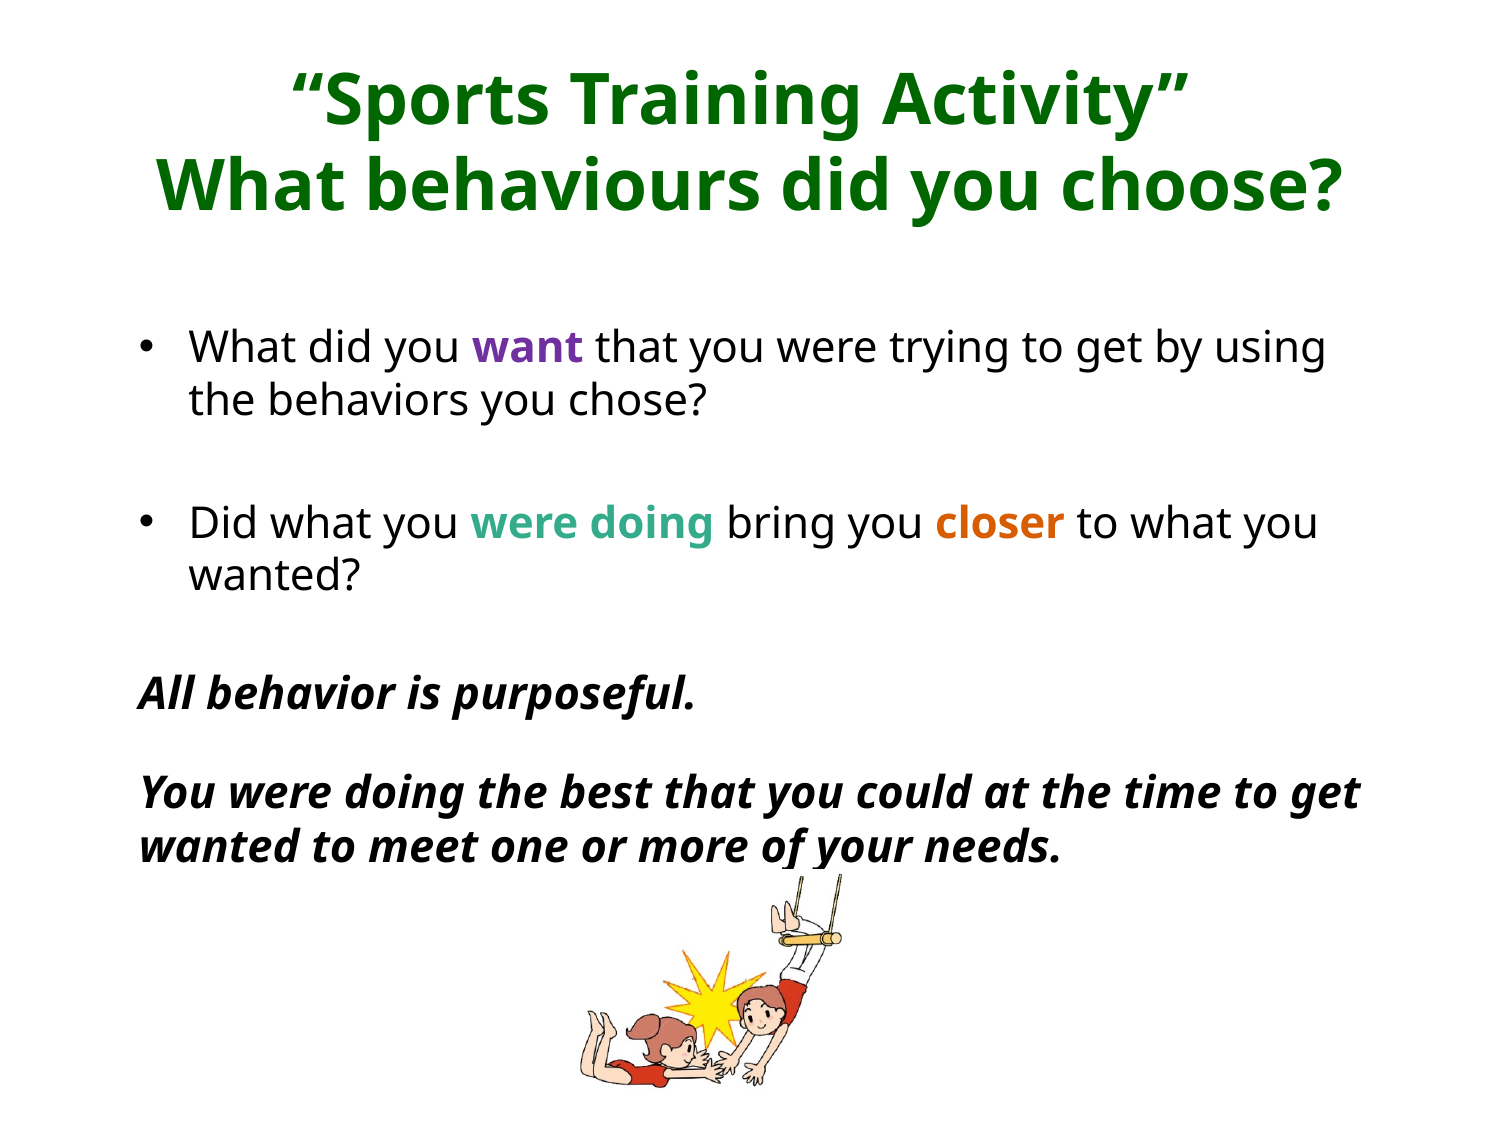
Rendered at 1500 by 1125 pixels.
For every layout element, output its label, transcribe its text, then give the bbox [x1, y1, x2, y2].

list What did you want that you were trying to get by using the behaviors you chose? Did what you were doing bring you closer to what you wanted? All behavior is purposeful. You were doing the best that you could at the time to get wanted to meet one or more of your needs. [123, 255, 1390, 887]
picture [572, 869, 850, 1099]
title “Sports Training Activity” What behaviours did you choose? [75, 45, 1425, 233]
